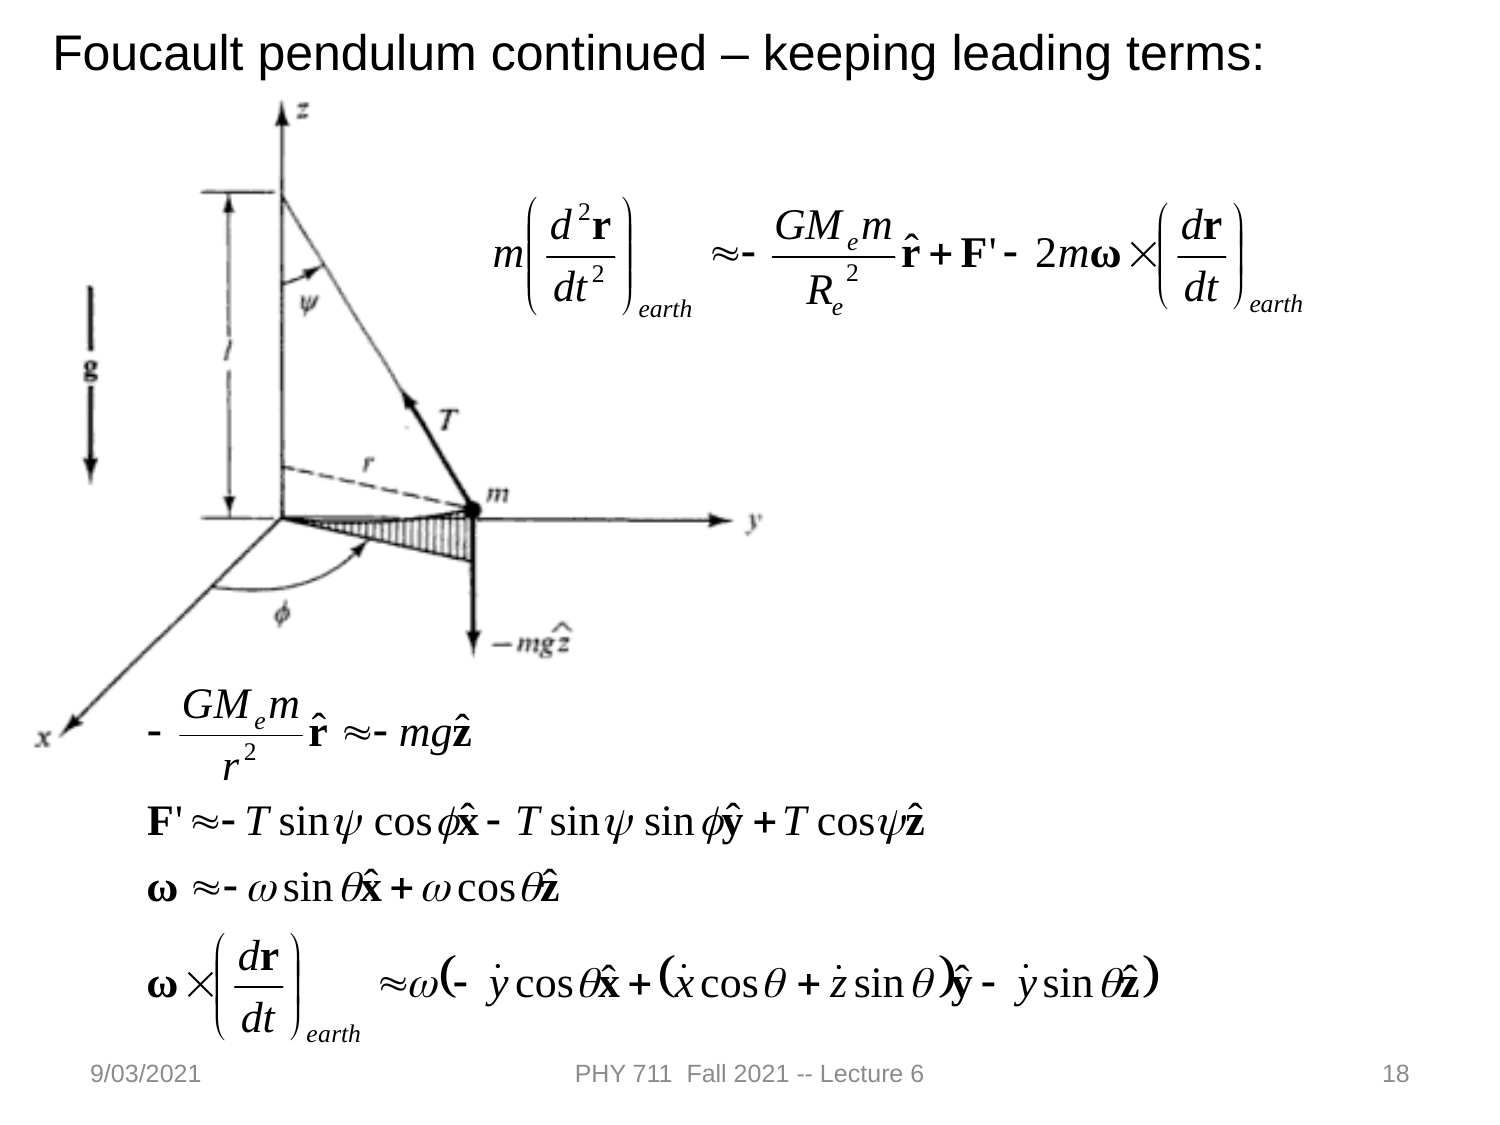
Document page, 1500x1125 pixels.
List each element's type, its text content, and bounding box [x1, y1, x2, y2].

text_box Foucault pendulum continued – keeping leading terms: [37, 13, 1313, 89]
slide_number 18 [1074, 1042, 1425, 1103]
picture [0, 88, 787, 779]
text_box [485, 187, 1313, 326]
footer PHY 711 Fall 2021 -- Lecture 6 [512, 1063, 988, 1103]
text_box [140, 674, 1162, 1054]
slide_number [75, 1042, 425, 1103]
